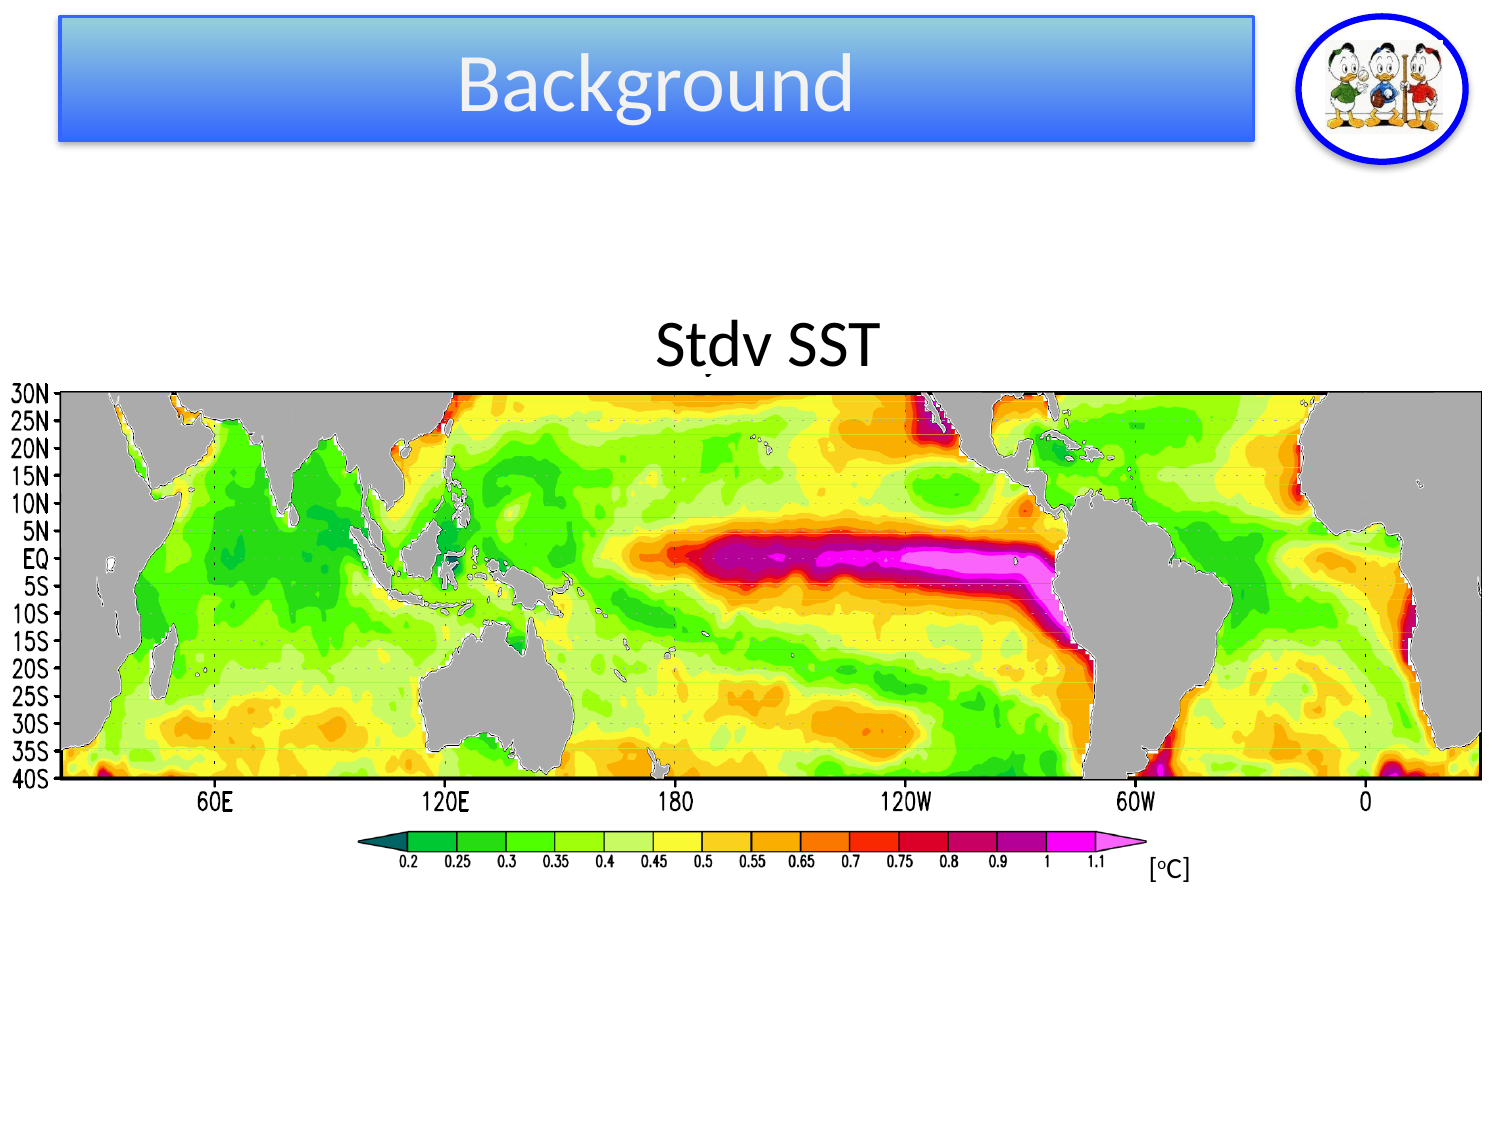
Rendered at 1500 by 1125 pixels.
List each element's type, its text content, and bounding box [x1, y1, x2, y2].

text_box Stdv SST [640, 292, 897, 373]
text_box [oC] [1133, 841, 1206, 892]
picture [0, 374, 1493, 880]
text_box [1298, 16, 1466, 162]
text_box Background [59, 16, 1254, 141]
